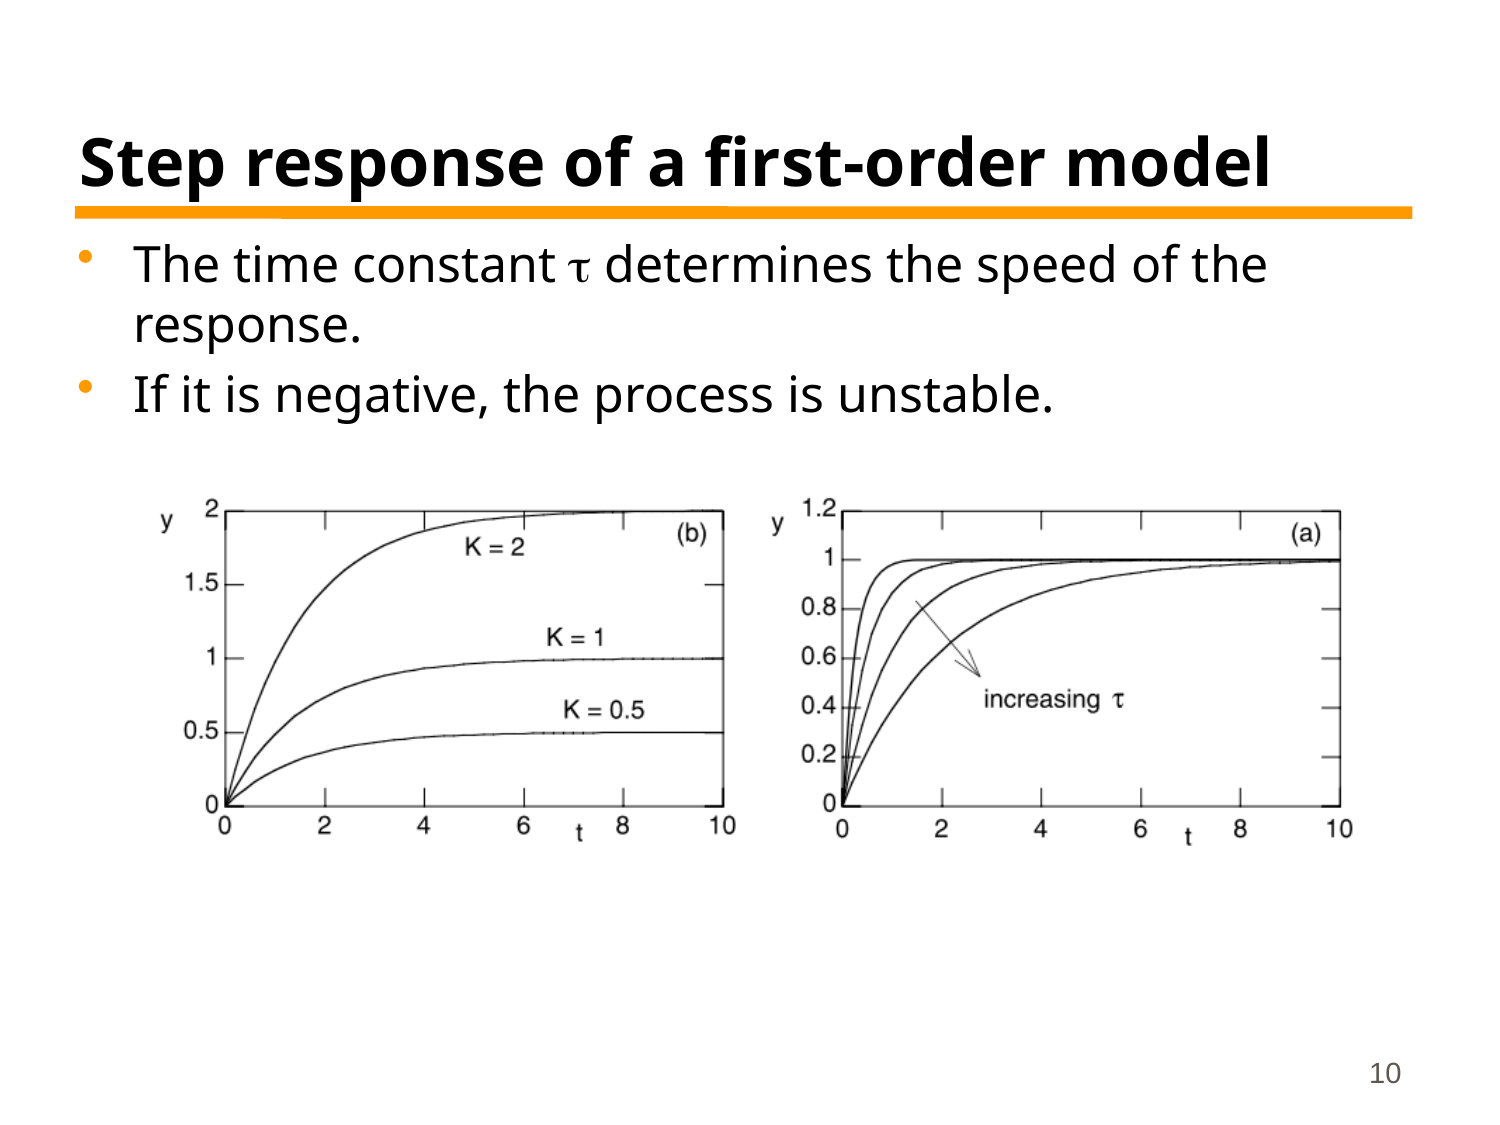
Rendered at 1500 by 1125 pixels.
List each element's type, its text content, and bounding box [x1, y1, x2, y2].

text_box Step response of a first-order model [65, 112, 1428, 188]
text_box The time constant  determines the speed of the response. If it is negative, the process is unstable. [62, 225, 1475, 431]
slide_number 10 [1103, 1021, 1417, 1098]
picture [149, 487, 1376, 854]
